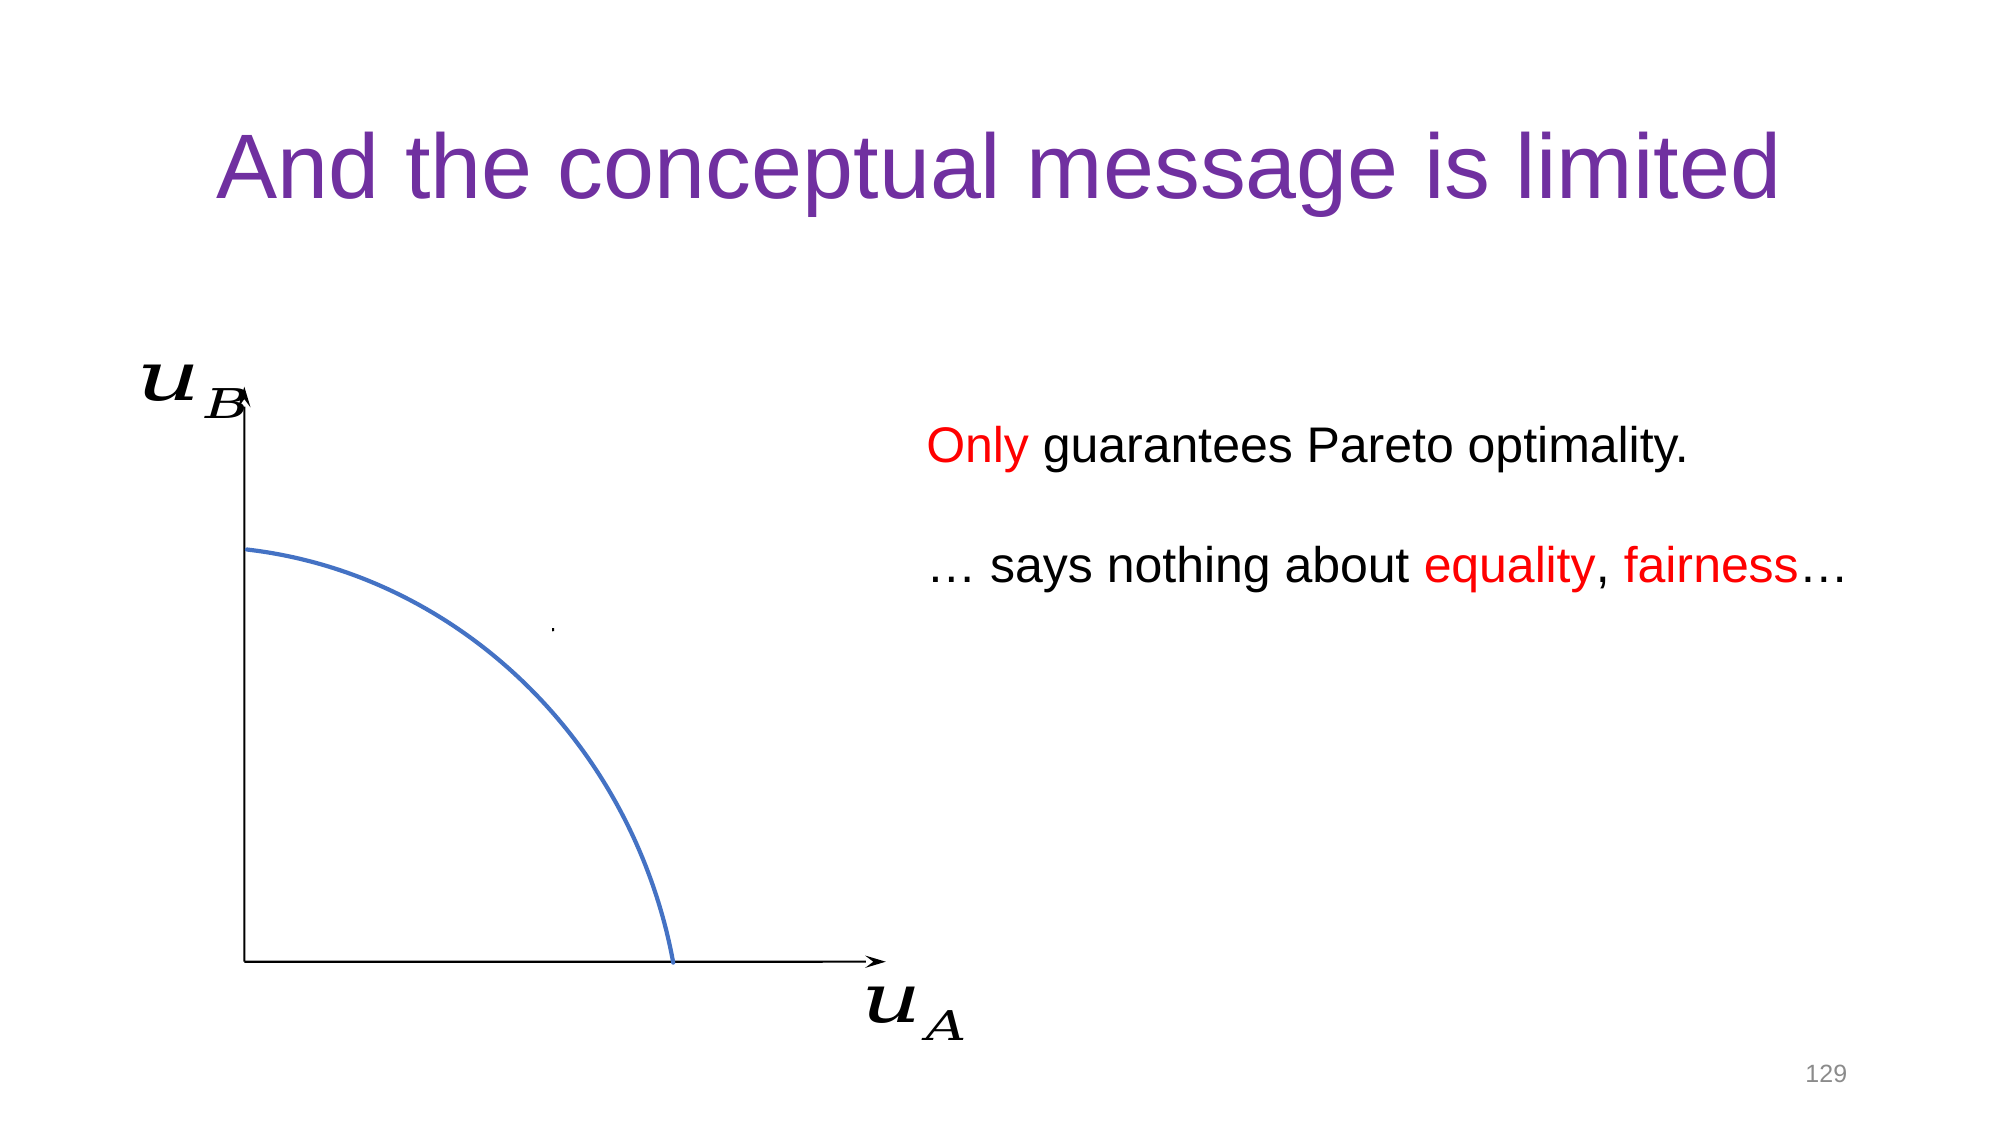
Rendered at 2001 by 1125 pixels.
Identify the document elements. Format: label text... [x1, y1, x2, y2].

text_box Only guarantees Pareto optimality. … says nothing about equality, fairness… [971, 404, 1887, 600]
title And the conceptual message is limited [137, 59, 1863, 278]
slide_number 129 [1412, 1042, 1863, 1103]
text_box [136, 340, 971, 1049]
